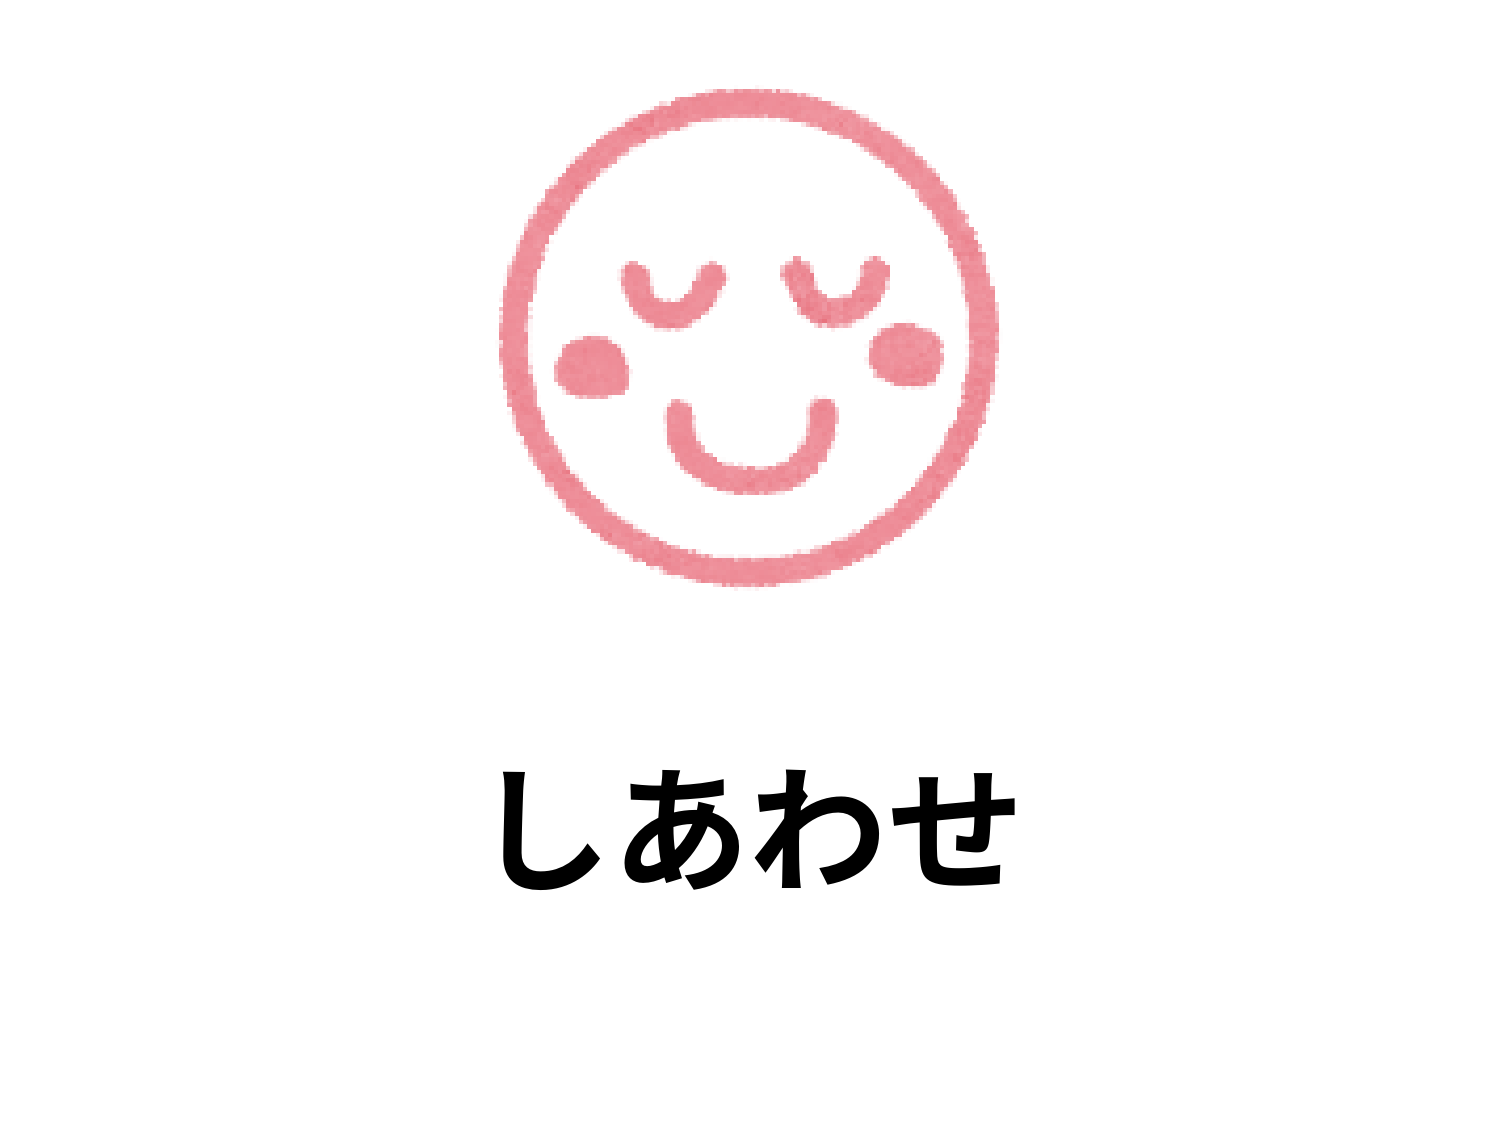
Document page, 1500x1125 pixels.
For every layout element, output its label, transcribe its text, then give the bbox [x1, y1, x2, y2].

picture [470, 60, 1038, 618]
title しあわせ [75, 733, 1425, 921]
